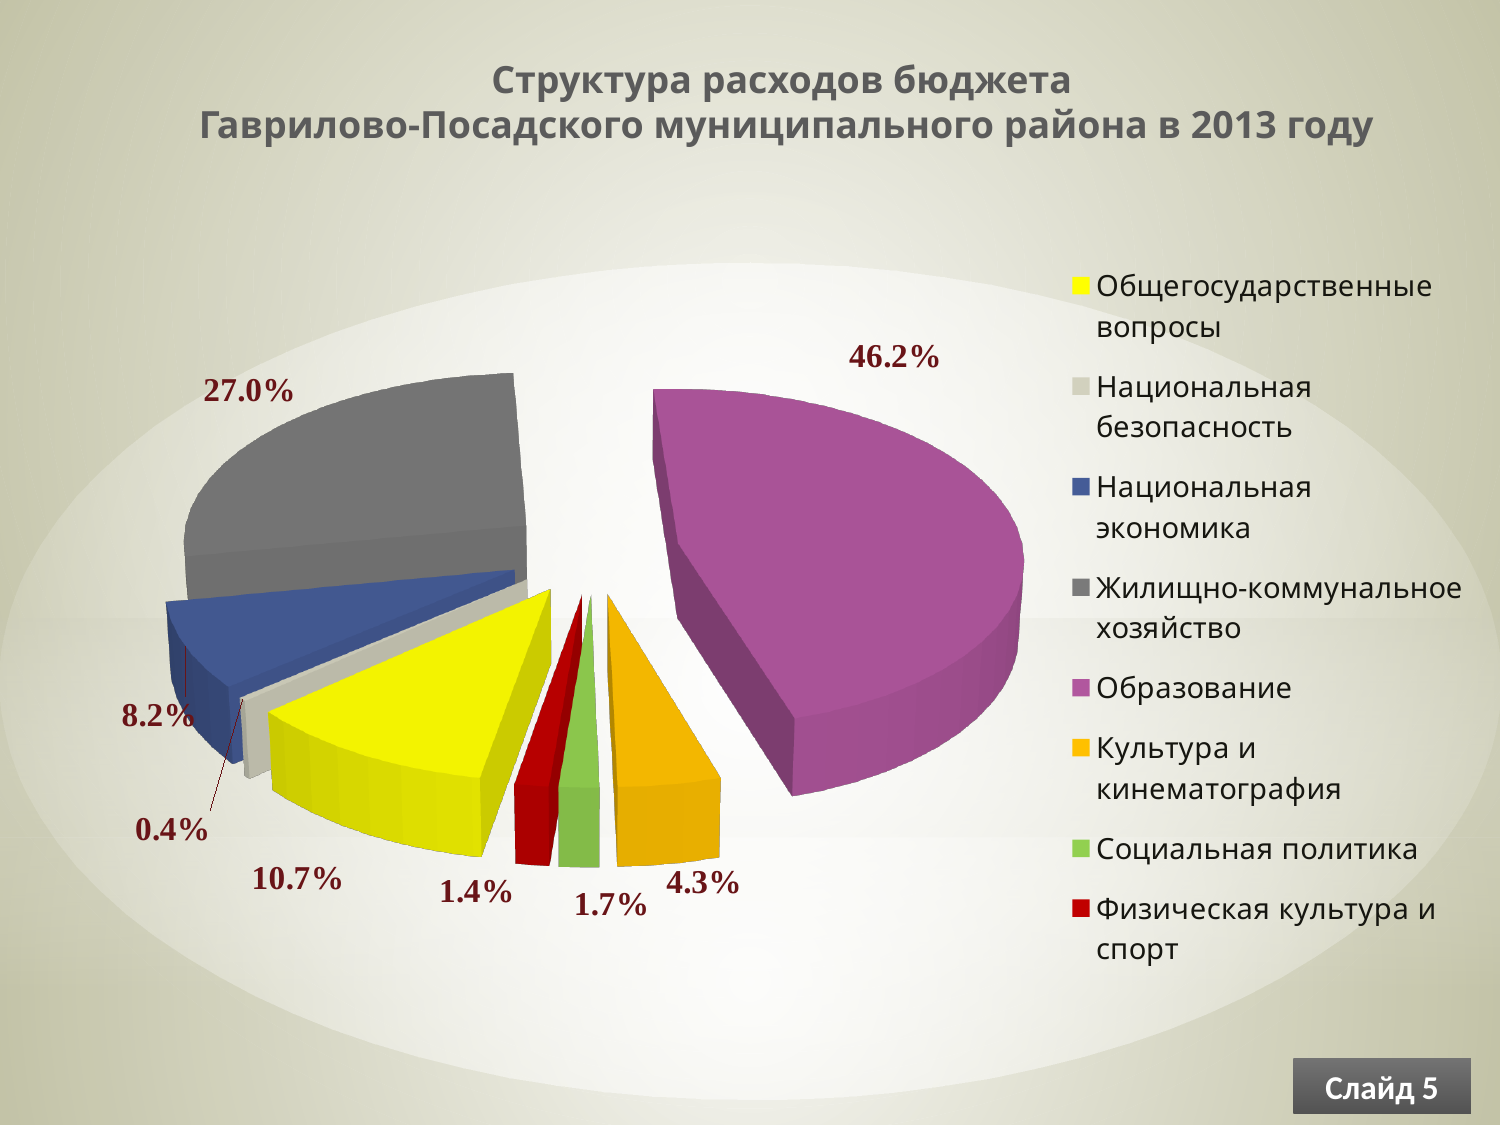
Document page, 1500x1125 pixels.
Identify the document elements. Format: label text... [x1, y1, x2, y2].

text_box Слайд 5 [1293, 1058, 1471, 1114]
chart [53, 207, 1483, 989]
text_box Структура расходов бюджета Гаврилово-Посадского муниципального района в 2013 году [130, 48, 1443, 189]
